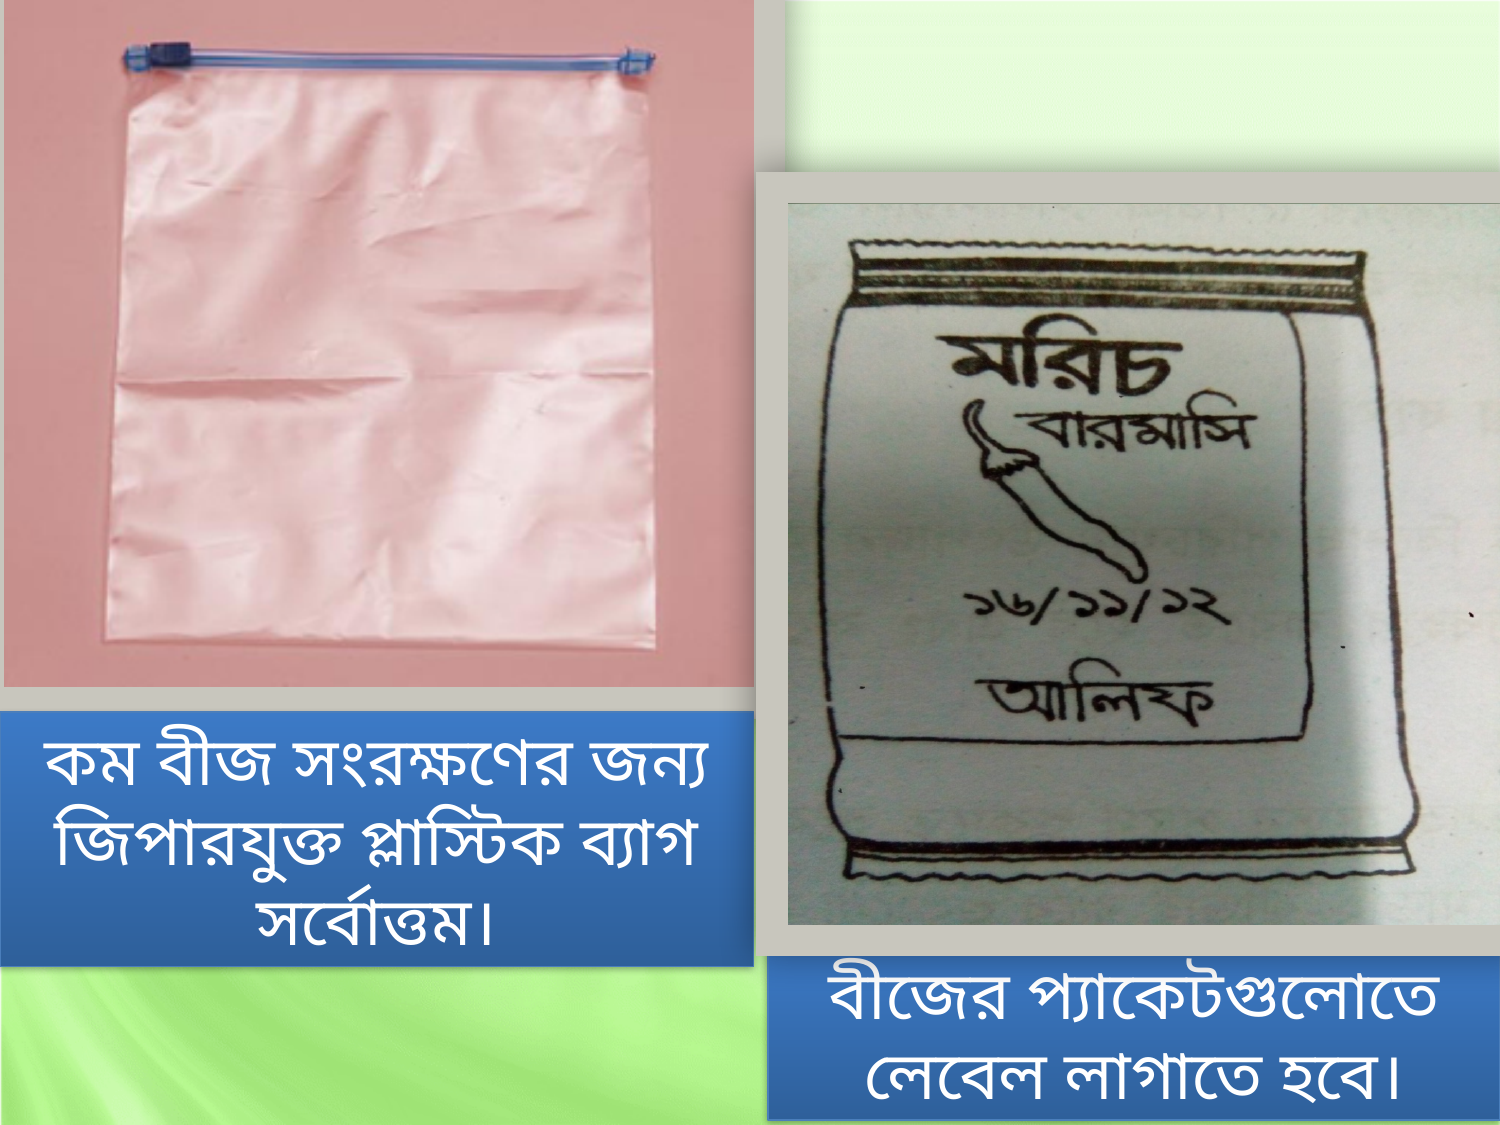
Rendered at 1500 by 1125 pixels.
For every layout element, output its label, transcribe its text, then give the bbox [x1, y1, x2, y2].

picture [2, 0, 1500, 1125]
text_box বীজের প্যাকেটগুলোতে লেবেল লাগাতে হবে। [1316, 981, 1500, 1121]
text_box কম বীজ সংরক্ষণের জন্য জিপারযুক্ত প্লাস্টিক ব্যাগ সর্বোত্তম। [0, 711, 182, 967]
